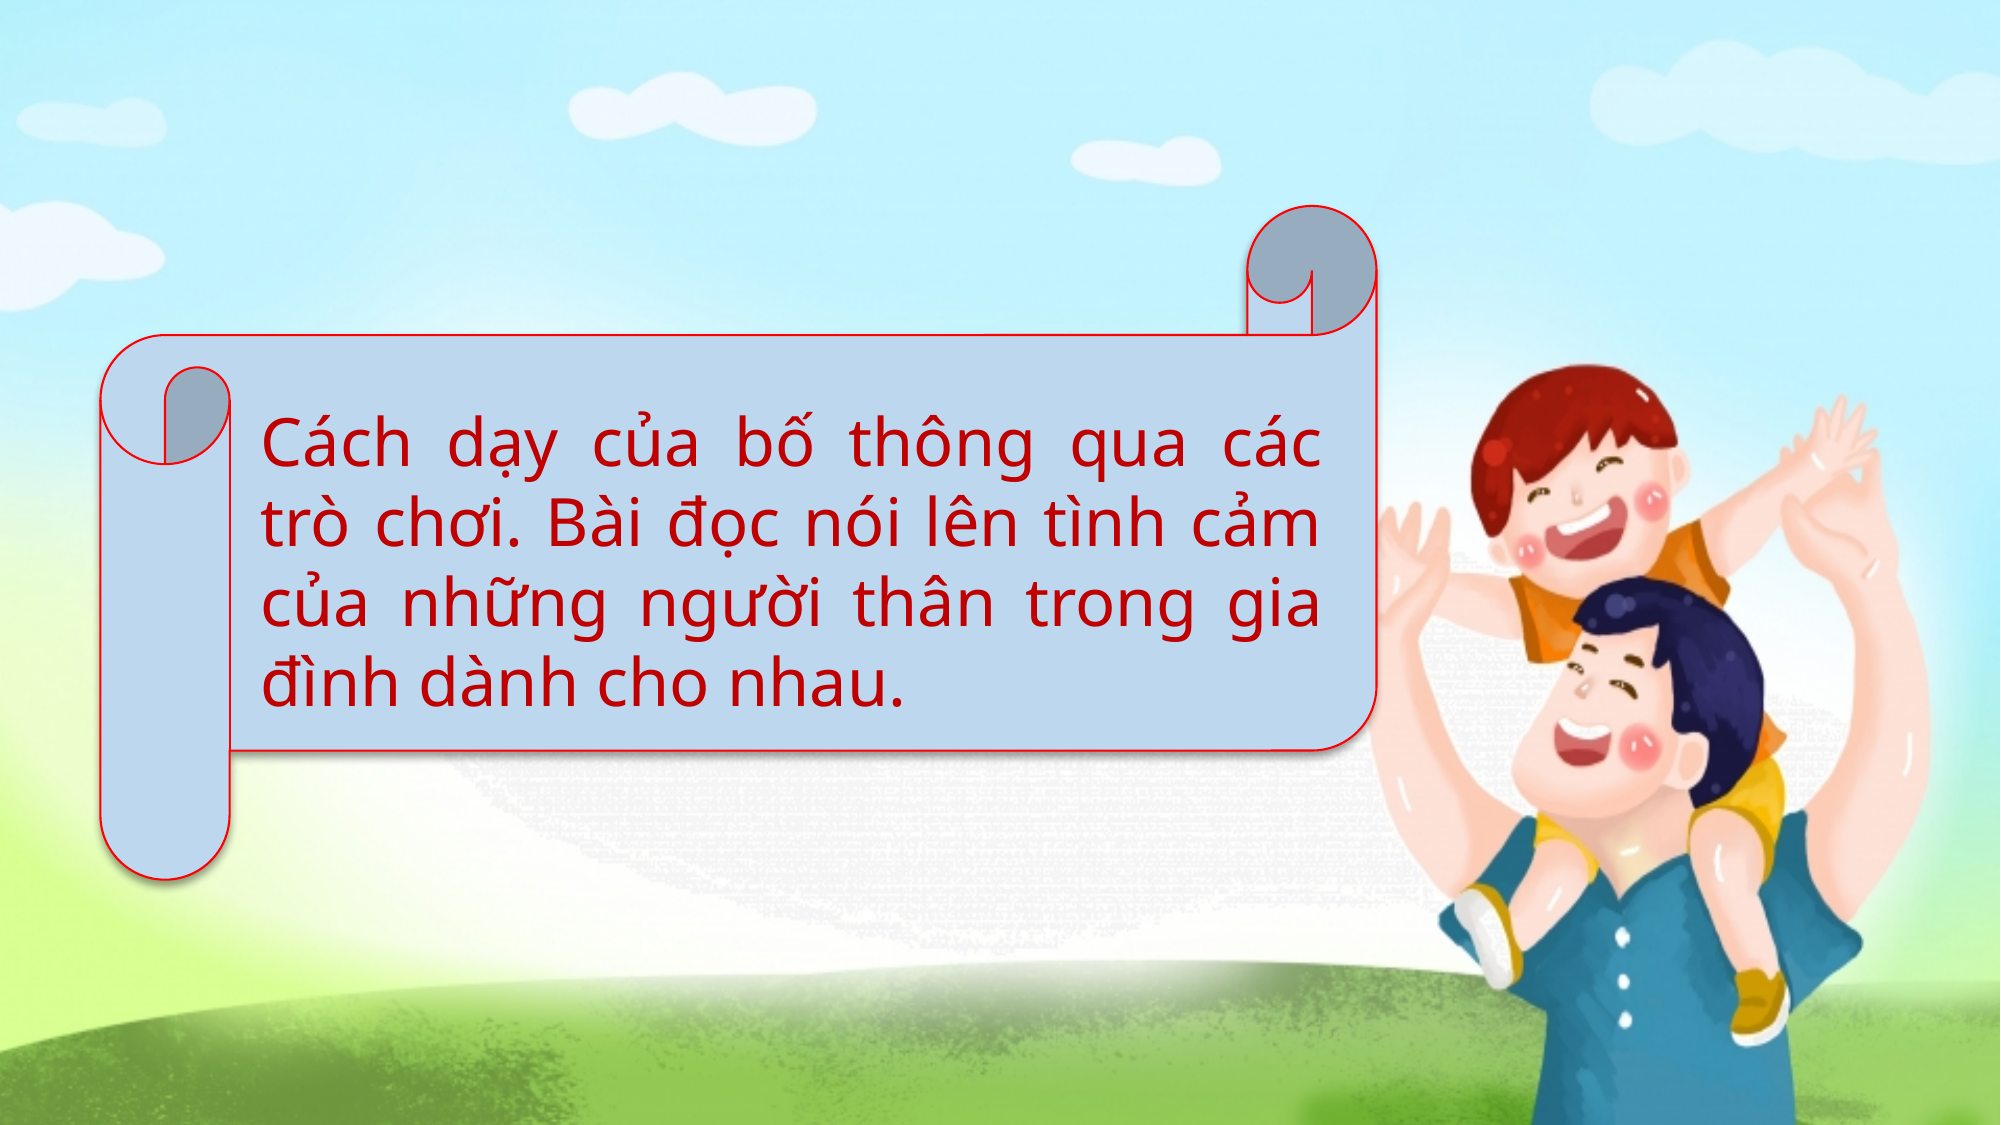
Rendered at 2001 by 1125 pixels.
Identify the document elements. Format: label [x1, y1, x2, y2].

picture [0, 0, 2000, 1125]
text_box [100, 205, 1377, 880]
